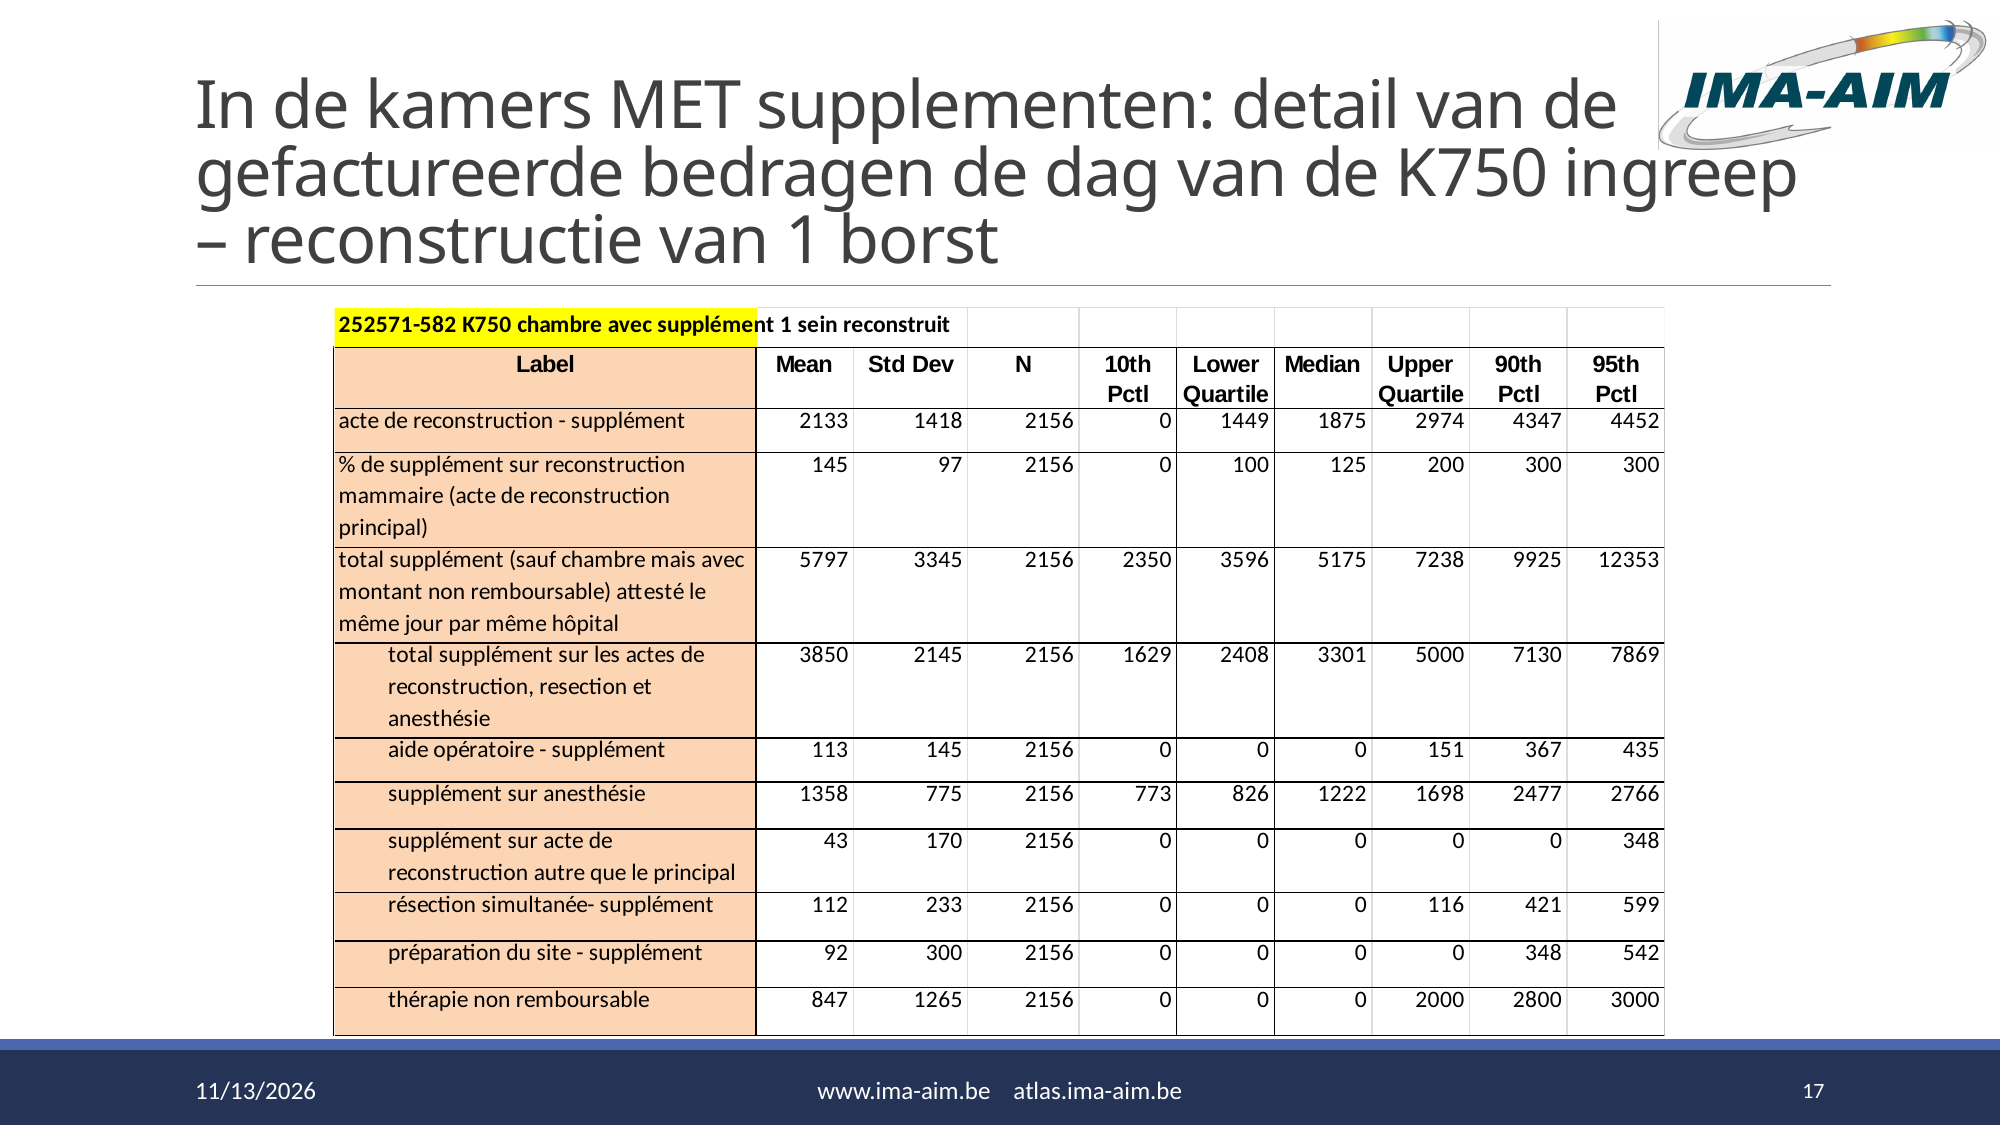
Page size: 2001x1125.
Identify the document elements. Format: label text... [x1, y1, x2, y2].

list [332, 306, 1667, 1038]
picture [1645, 0, 2001, 177]
picture [1846, 86, 1852, 94]
title In de kamers MET supplementen: detail van de gefactureerde bedragen de dag van de K750 ingreep – reconstructie van 1 borst [180, 47, 1830, 285]
slide_number 17 [1624, 1059, 1840, 1120]
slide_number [180, 1059, 586, 1120]
footer www.ima-aim.be atlas.ima-aim.be [604, 1059, 1396, 1120]
